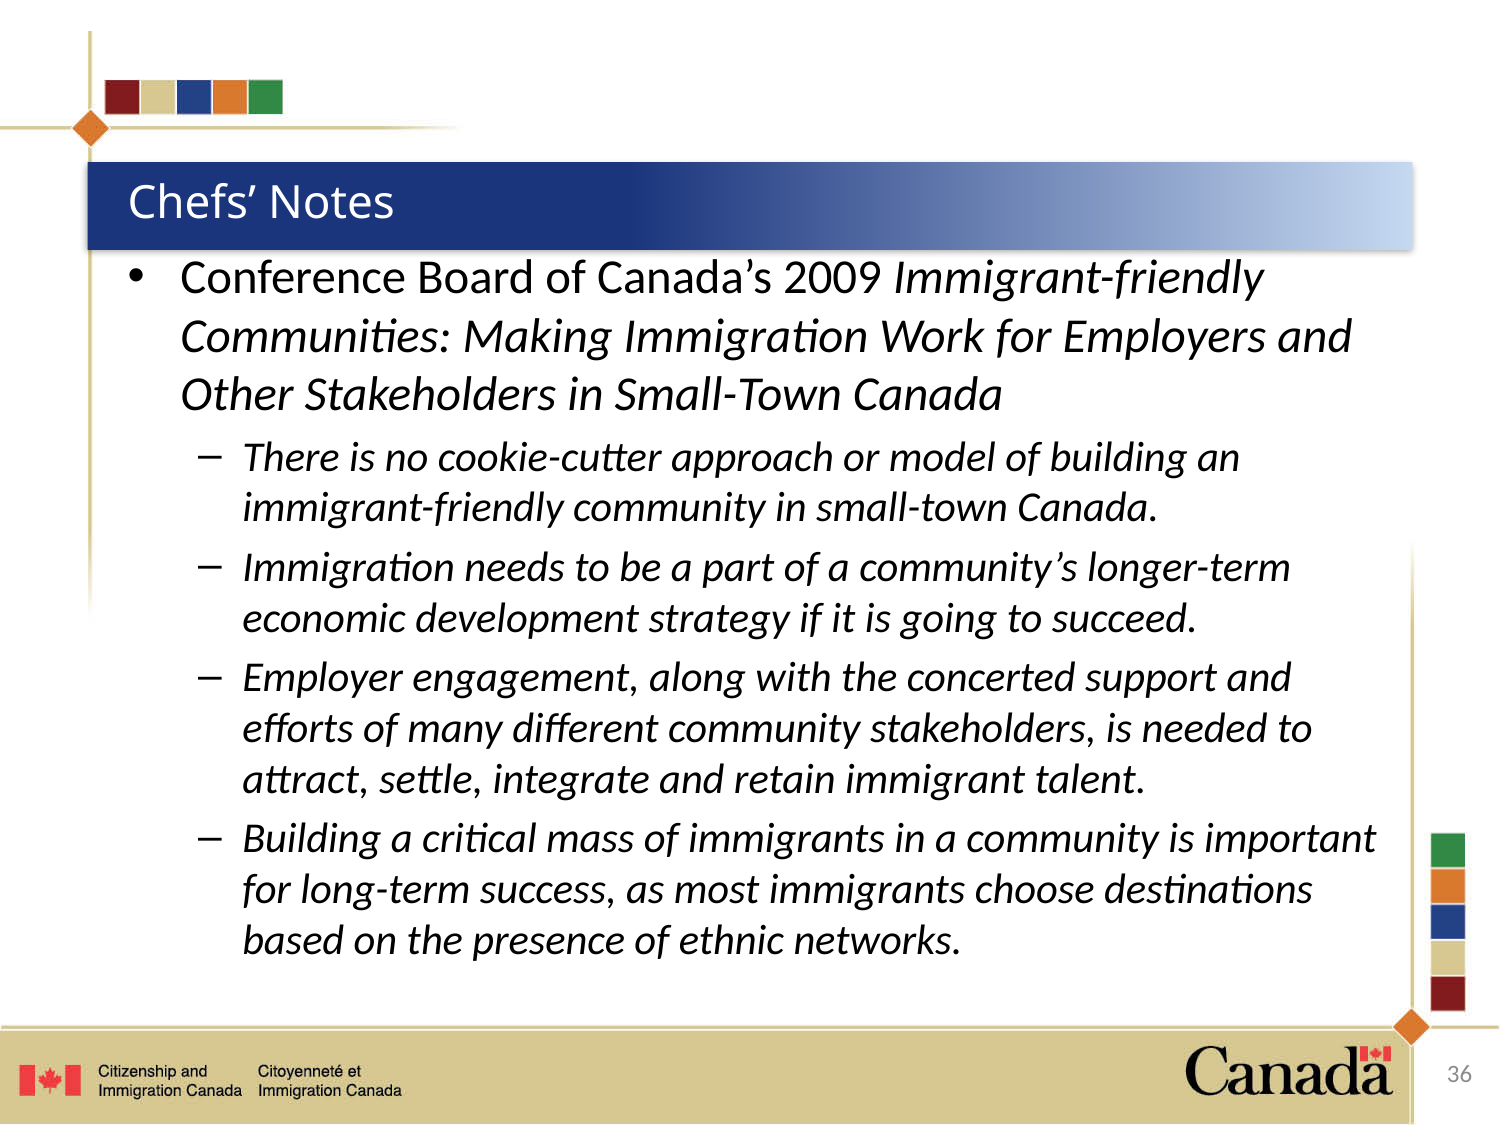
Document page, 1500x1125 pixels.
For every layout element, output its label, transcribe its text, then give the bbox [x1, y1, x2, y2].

picture [0, 0, 1500, 1125]
slide_number 36 [1350, 1042, 1488, 1103]
title Chefs’ Notes [112, 149, 1425, 250]
list Conference Board of Canada’s 2009 Immigrant-friendly Communities: Making Immigration Work for Employers and Other Stakeholders in Small-Town Canada There is no cookie-cutter approach or model of building an immigrant-friendly community in small-town Canada. Immigration needs to be a part of a community’s longer-term economic development strategy if it is going to succeed. Employer engagement, along with the concerted support and efforts of many different community stakeholders, is needed to attract, settle, integrate and retain immigrant talent. Building a critical mass of immigrants in a community is important for long-term success, as most immigrants choose destinations based on the presence of ethnic networks. [112, 250, 1425, 980]
